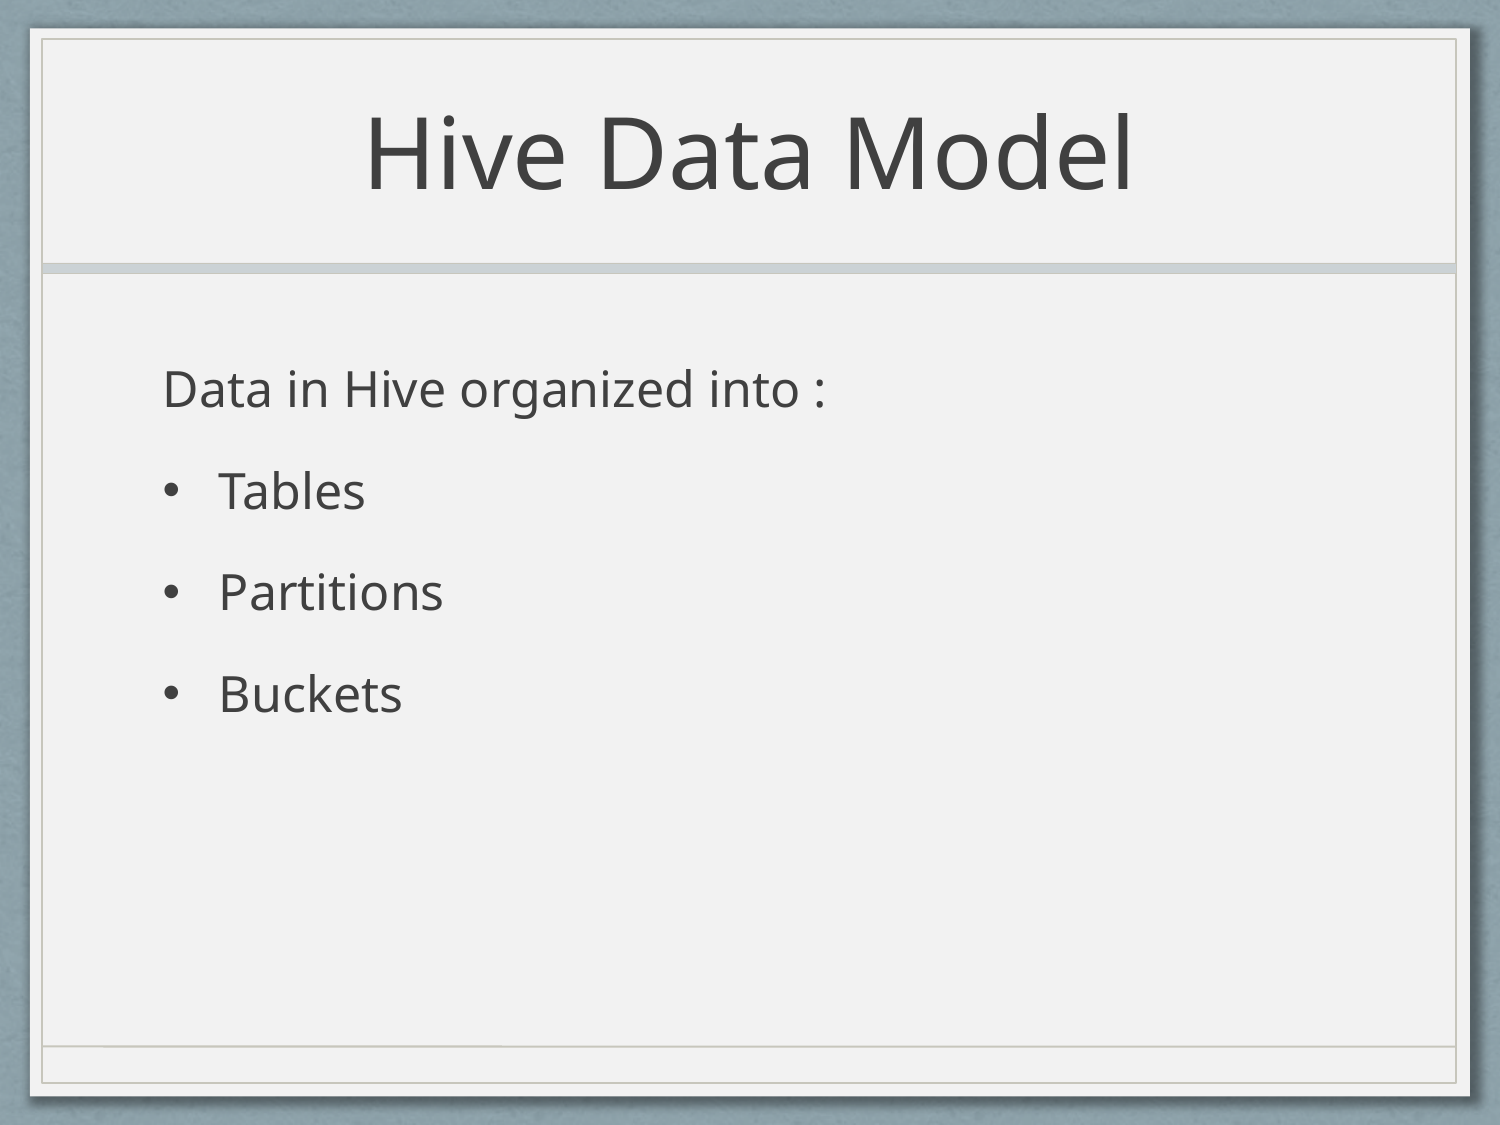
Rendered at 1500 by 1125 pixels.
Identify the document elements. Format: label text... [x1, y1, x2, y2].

title Hive Data Model [147, 40, 1353, 260]
list Data in Hive organized into : Tables Partitions Buckets [147, 350, 1353, 995]
